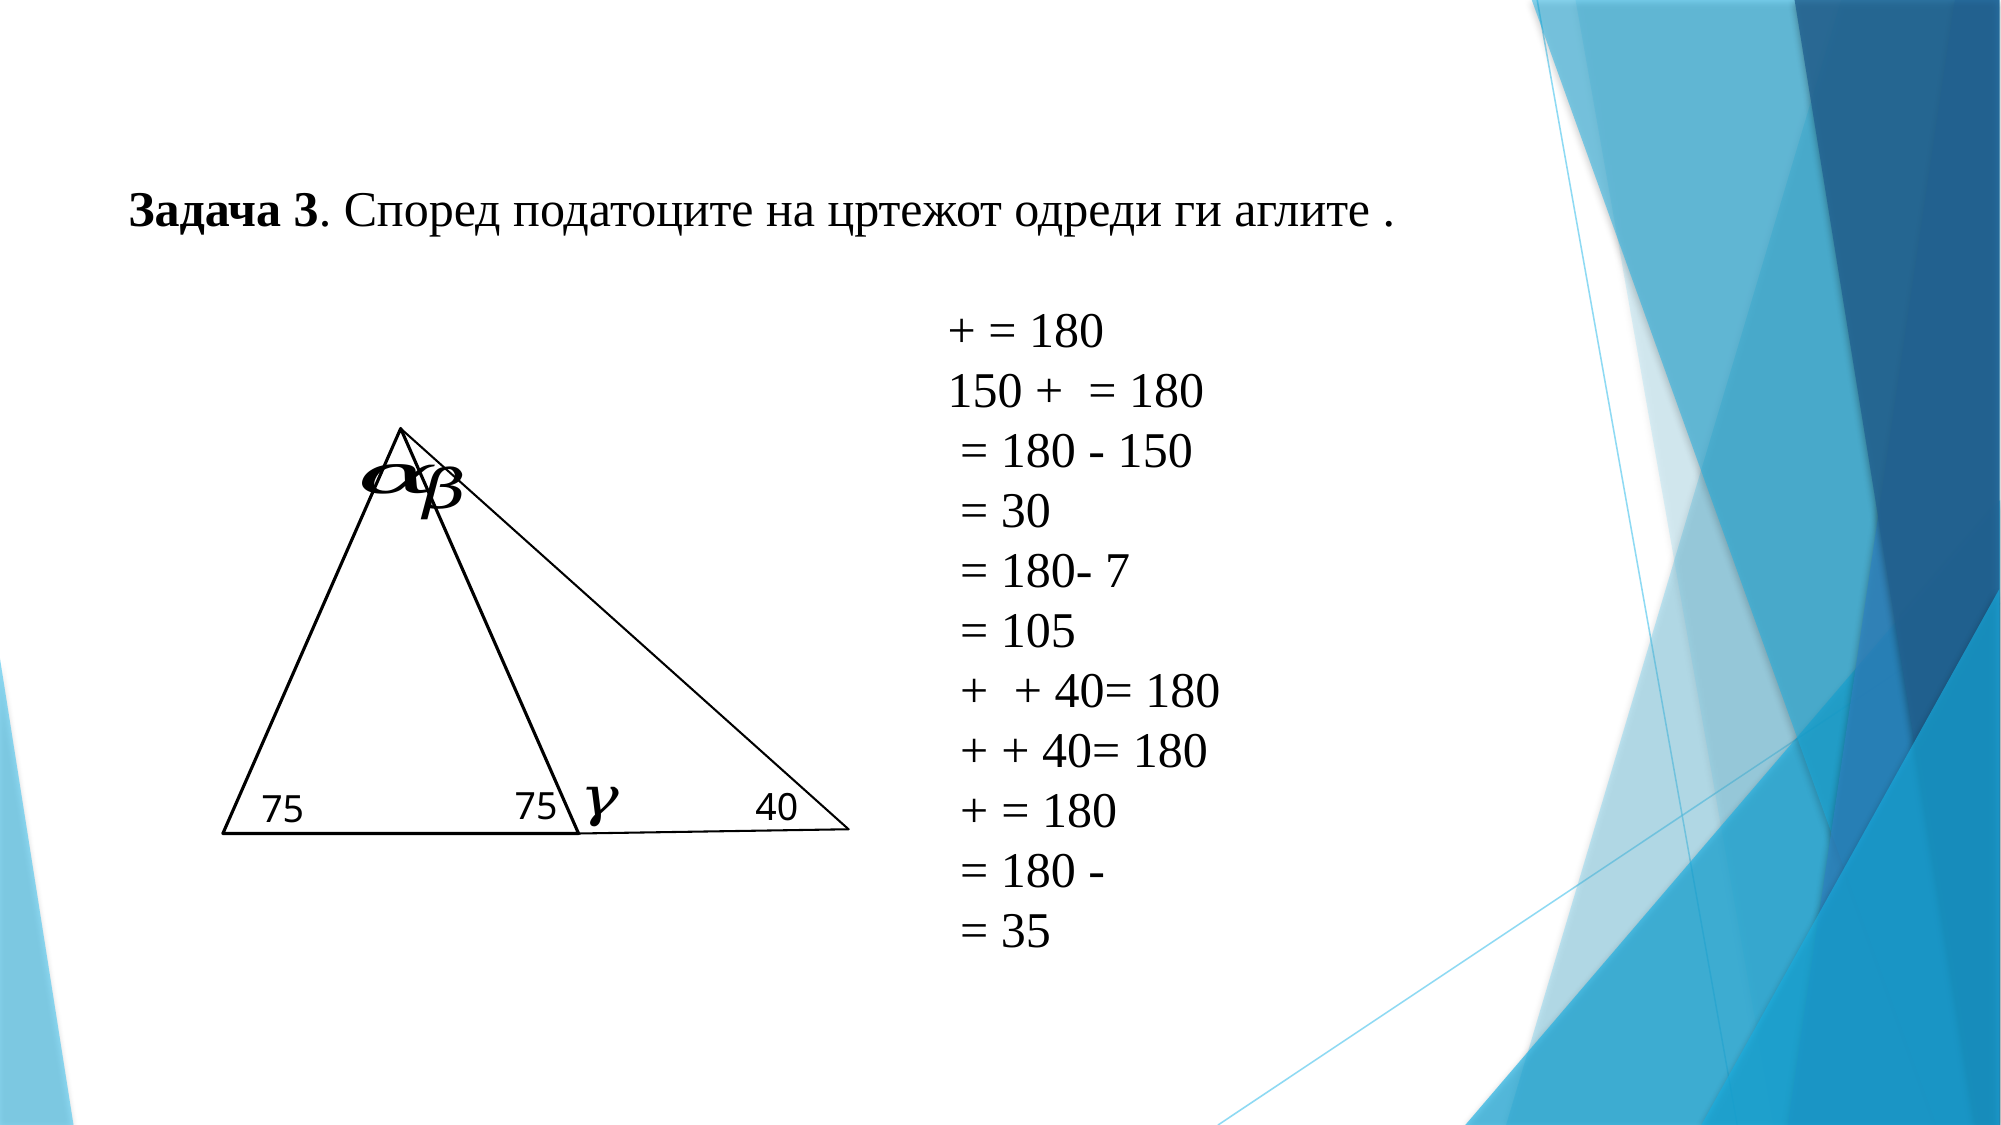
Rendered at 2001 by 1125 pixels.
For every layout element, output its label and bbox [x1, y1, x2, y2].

text_box [577, 828, 849, 835]
text_box [382, 437, 395, 465]
text_box [374, 467, 395, 491]
text_box [400, 428, 849, 830]
text_box [221, 492, 398, 836]
